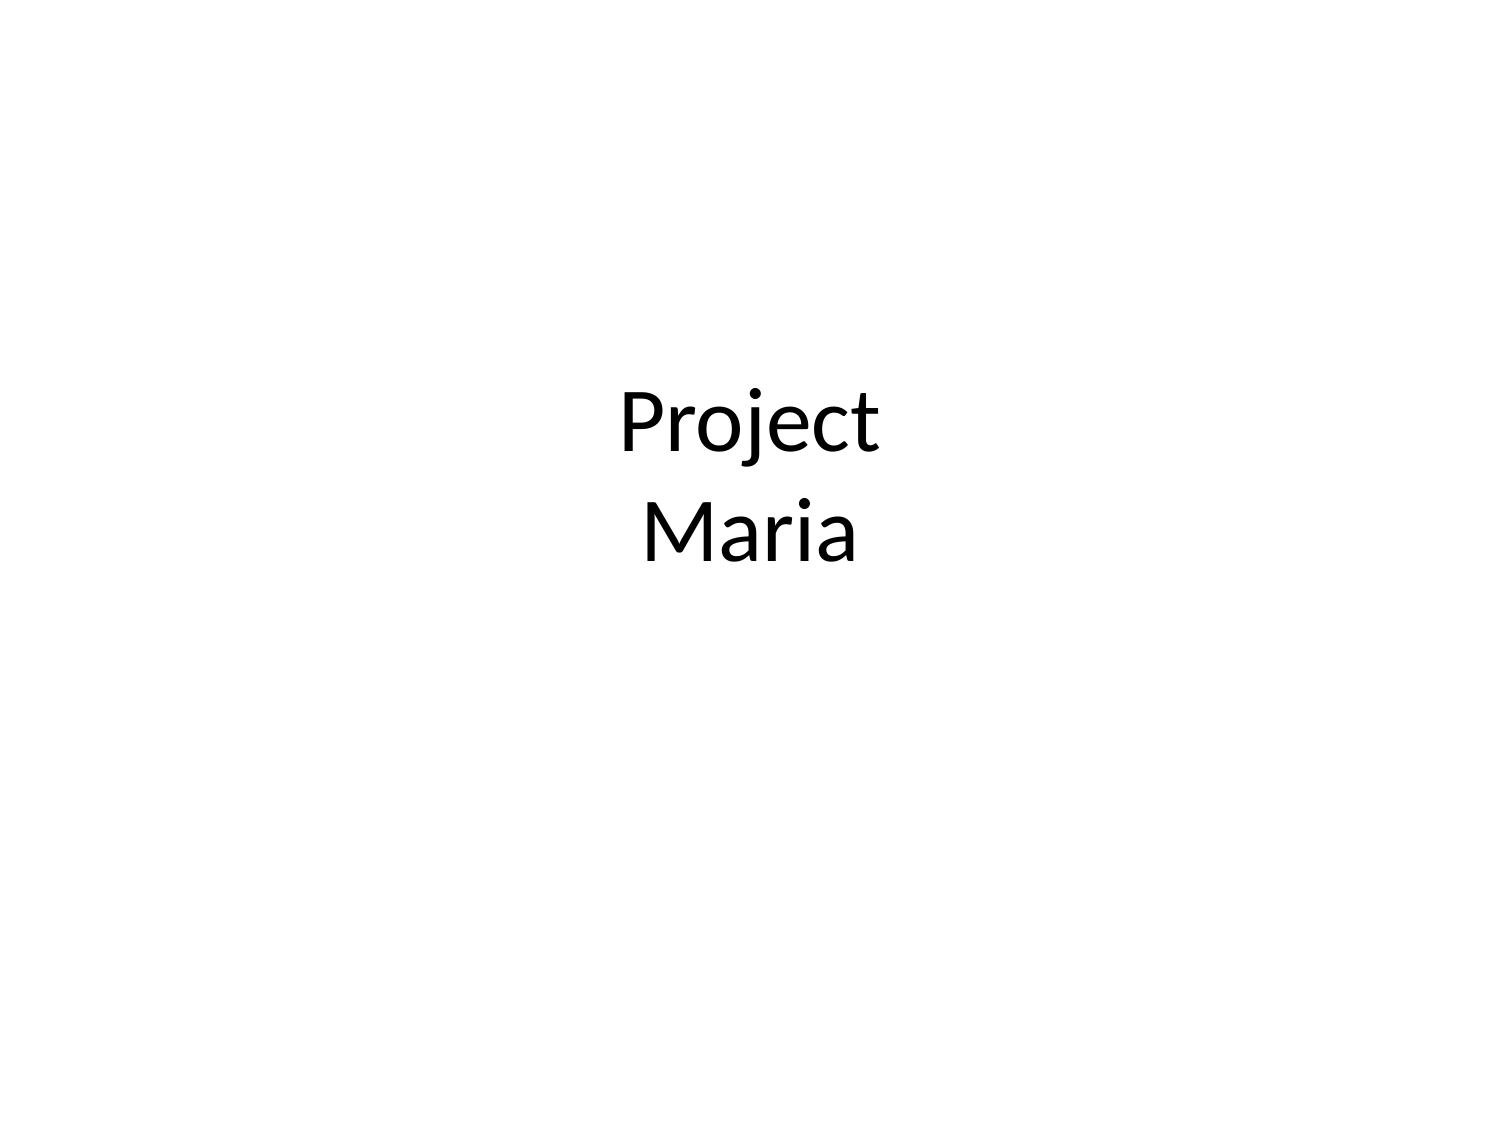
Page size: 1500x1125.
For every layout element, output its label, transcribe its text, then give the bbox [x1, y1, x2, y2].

title Project Maria [112, 349, 1388, 591]
